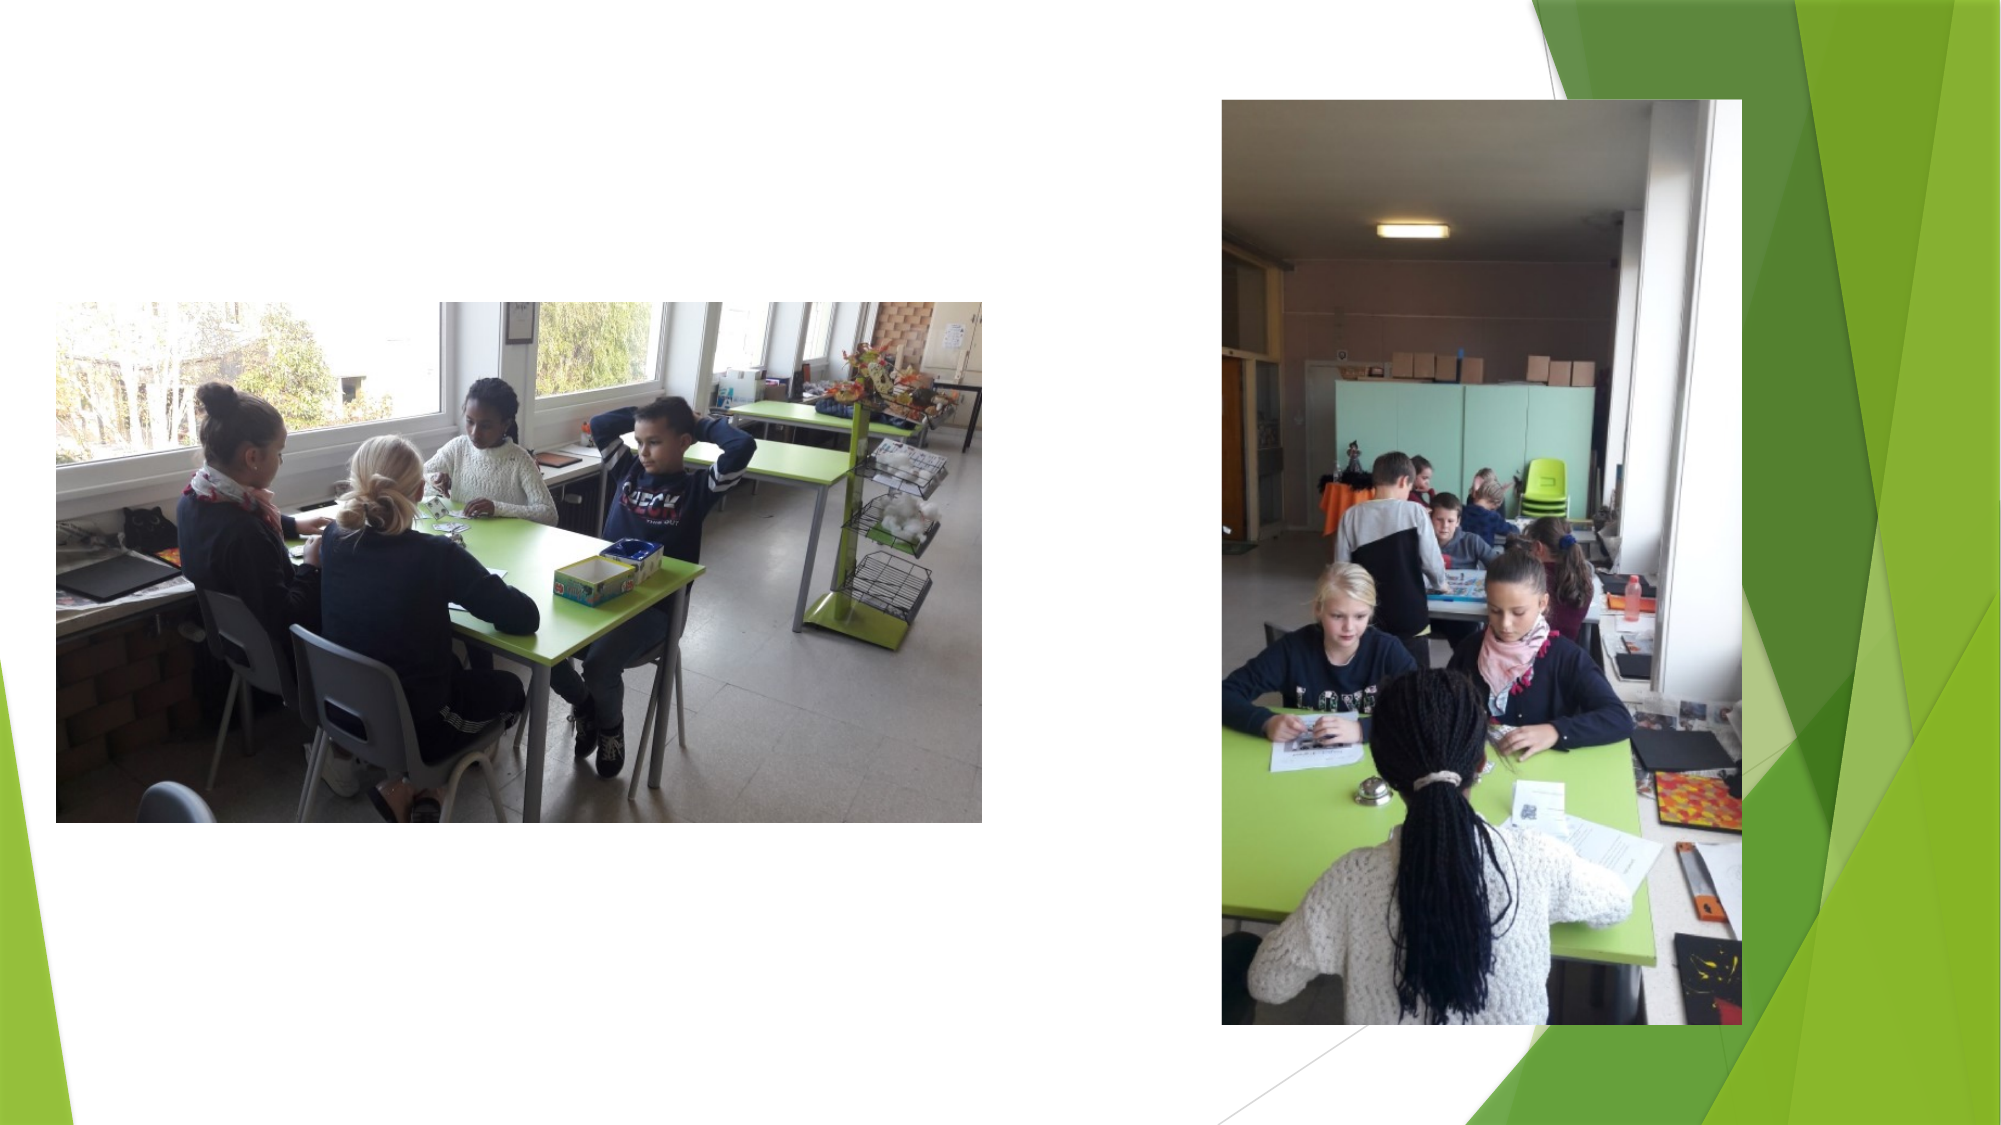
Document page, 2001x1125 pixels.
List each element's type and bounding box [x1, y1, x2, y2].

picture [55, 301, 982, 824]
picture [1018, 101, 1945, 1025]
